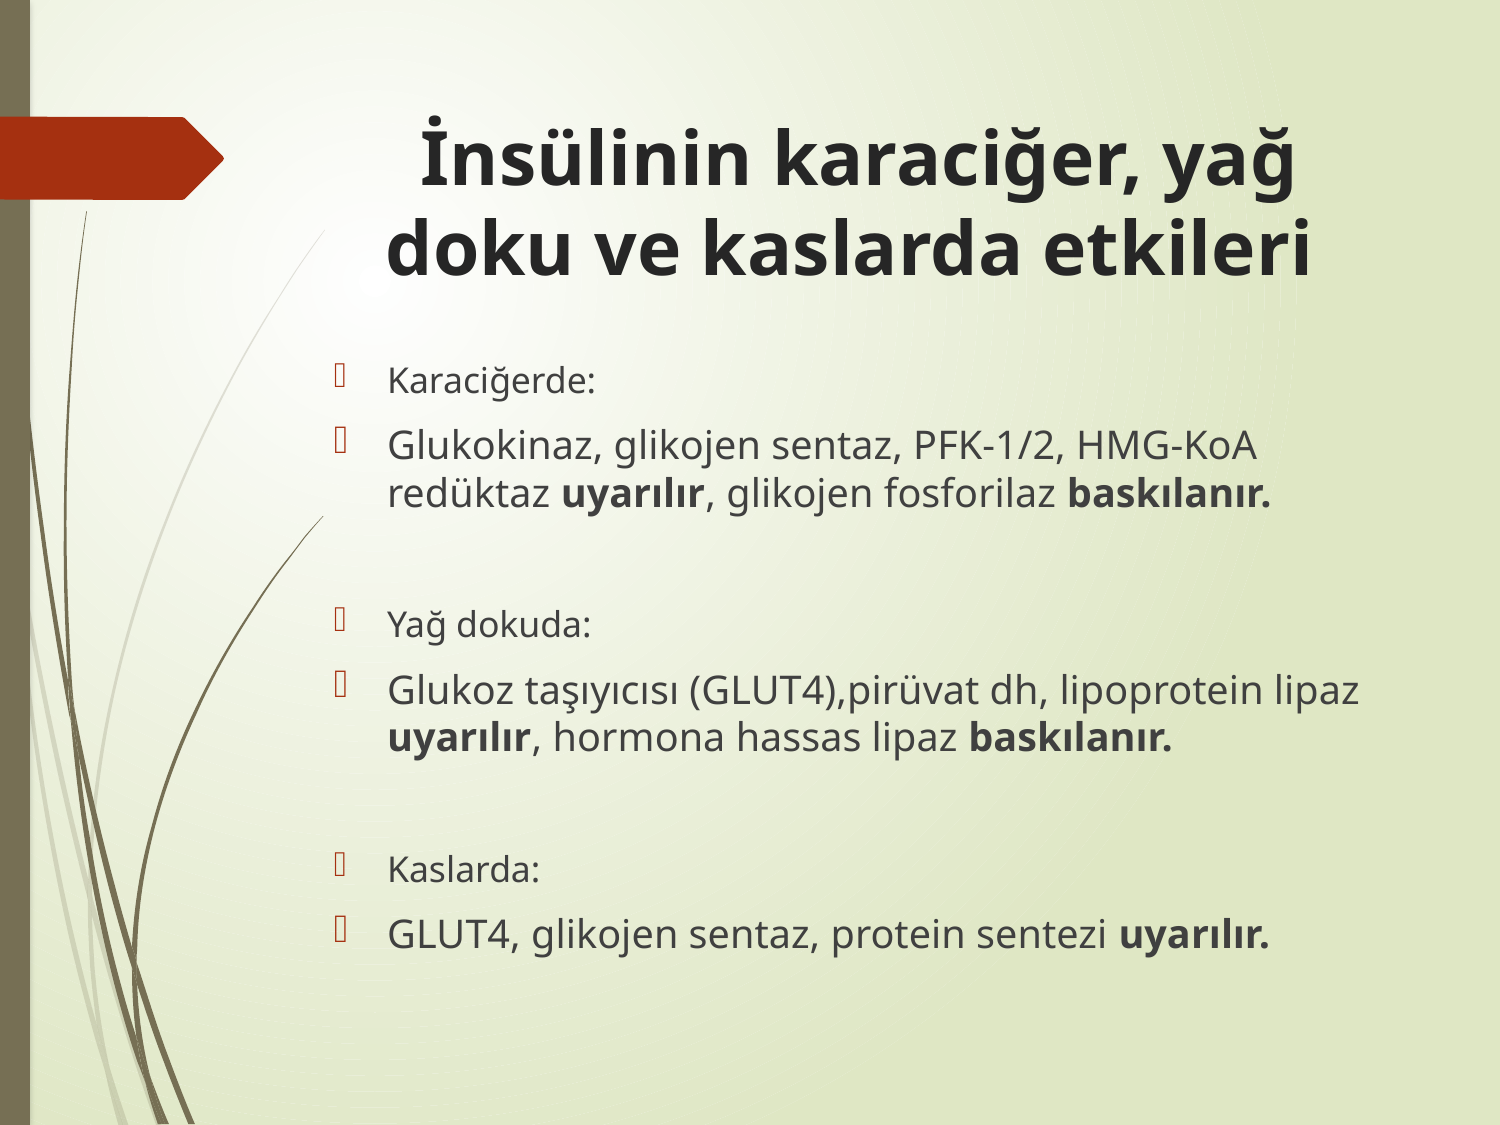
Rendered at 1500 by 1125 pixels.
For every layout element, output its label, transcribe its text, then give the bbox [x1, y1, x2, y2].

list Karaciğerde: Glukokinaz, glikojen sentaz, PFK-1/2, HMG-KoA redüktaz uyarılır, glikojen fosforilaz baskılanır. Yağ dokuda: Glukoz taşıyıcısı (GLUT4),pirüvat dh, lipoprotein lipaz uyarılır, hormona hassas lipaz baskılanır. Kaslarda: GLUT4, glikojen sentaz, protein sentezi uyarılır. [318, 350, 1400, 970]
title İnsülinin karaciğer, yağ doku ve kaslarda etkileri [319, 102, 1400, 313]
